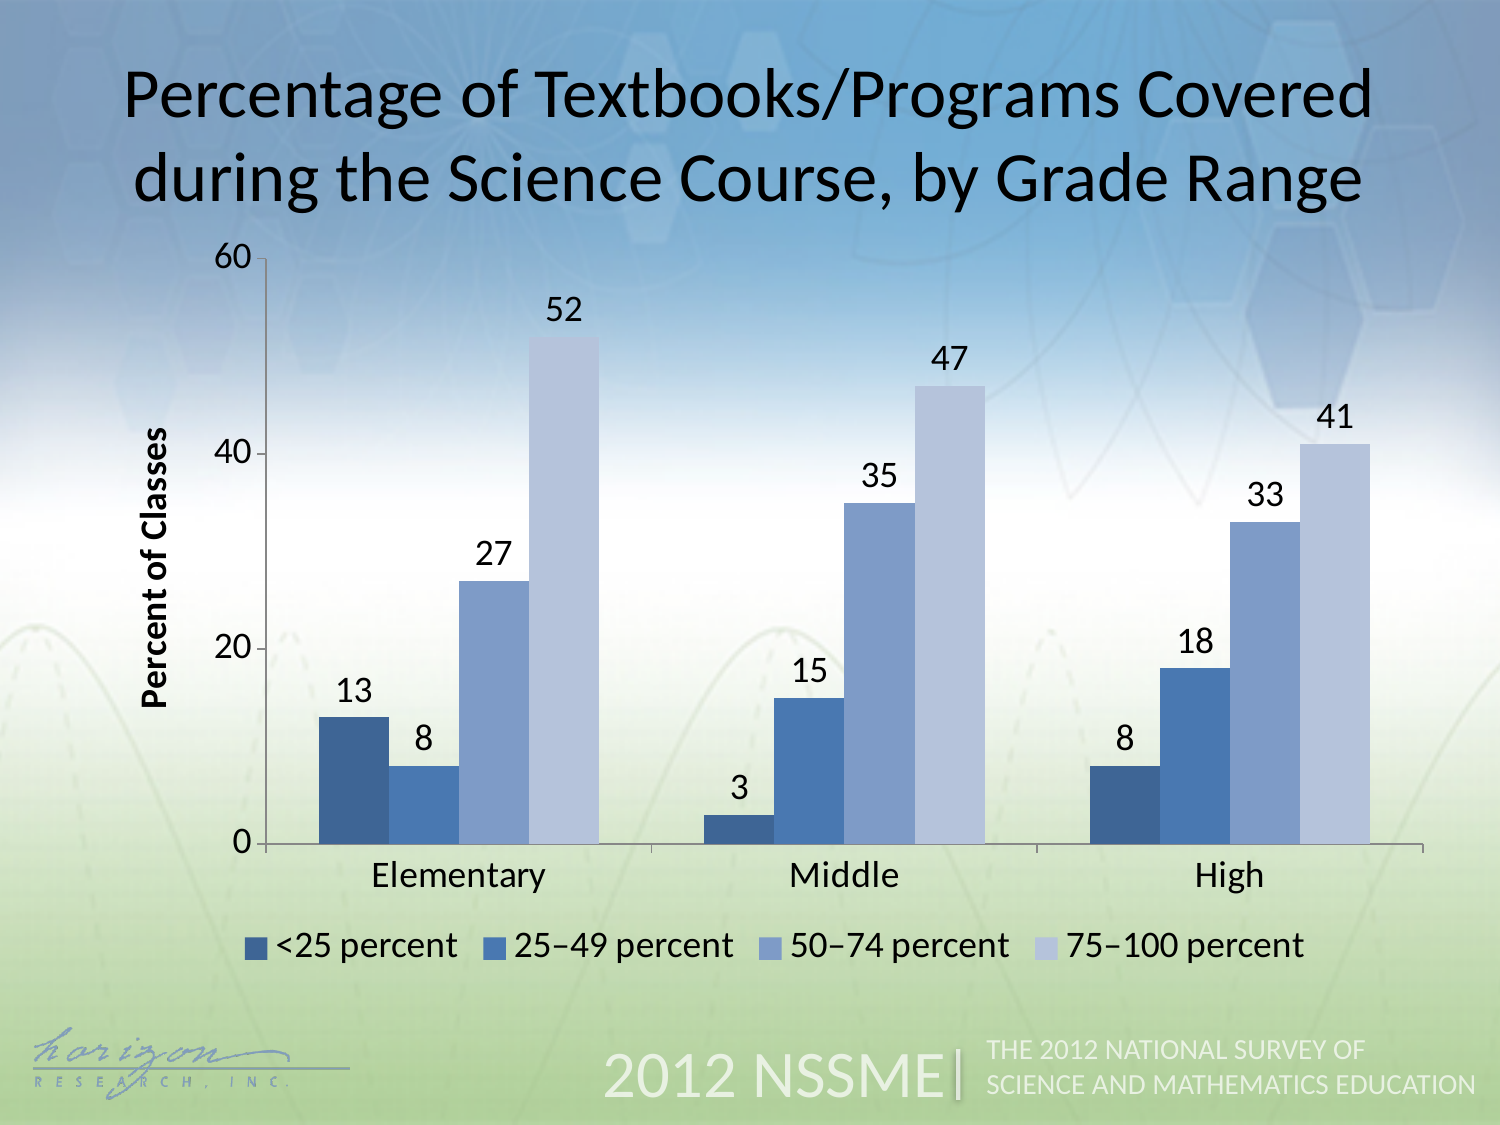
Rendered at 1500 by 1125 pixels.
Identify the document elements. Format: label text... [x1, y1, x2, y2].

picture [0, 0, 1500, 1125]
chart [99, 224, 1451, 976]
text_box Percentage of Textbooks/Programs Covered during the Science Course, by Grade Range [74, 37, 1425, 225]
